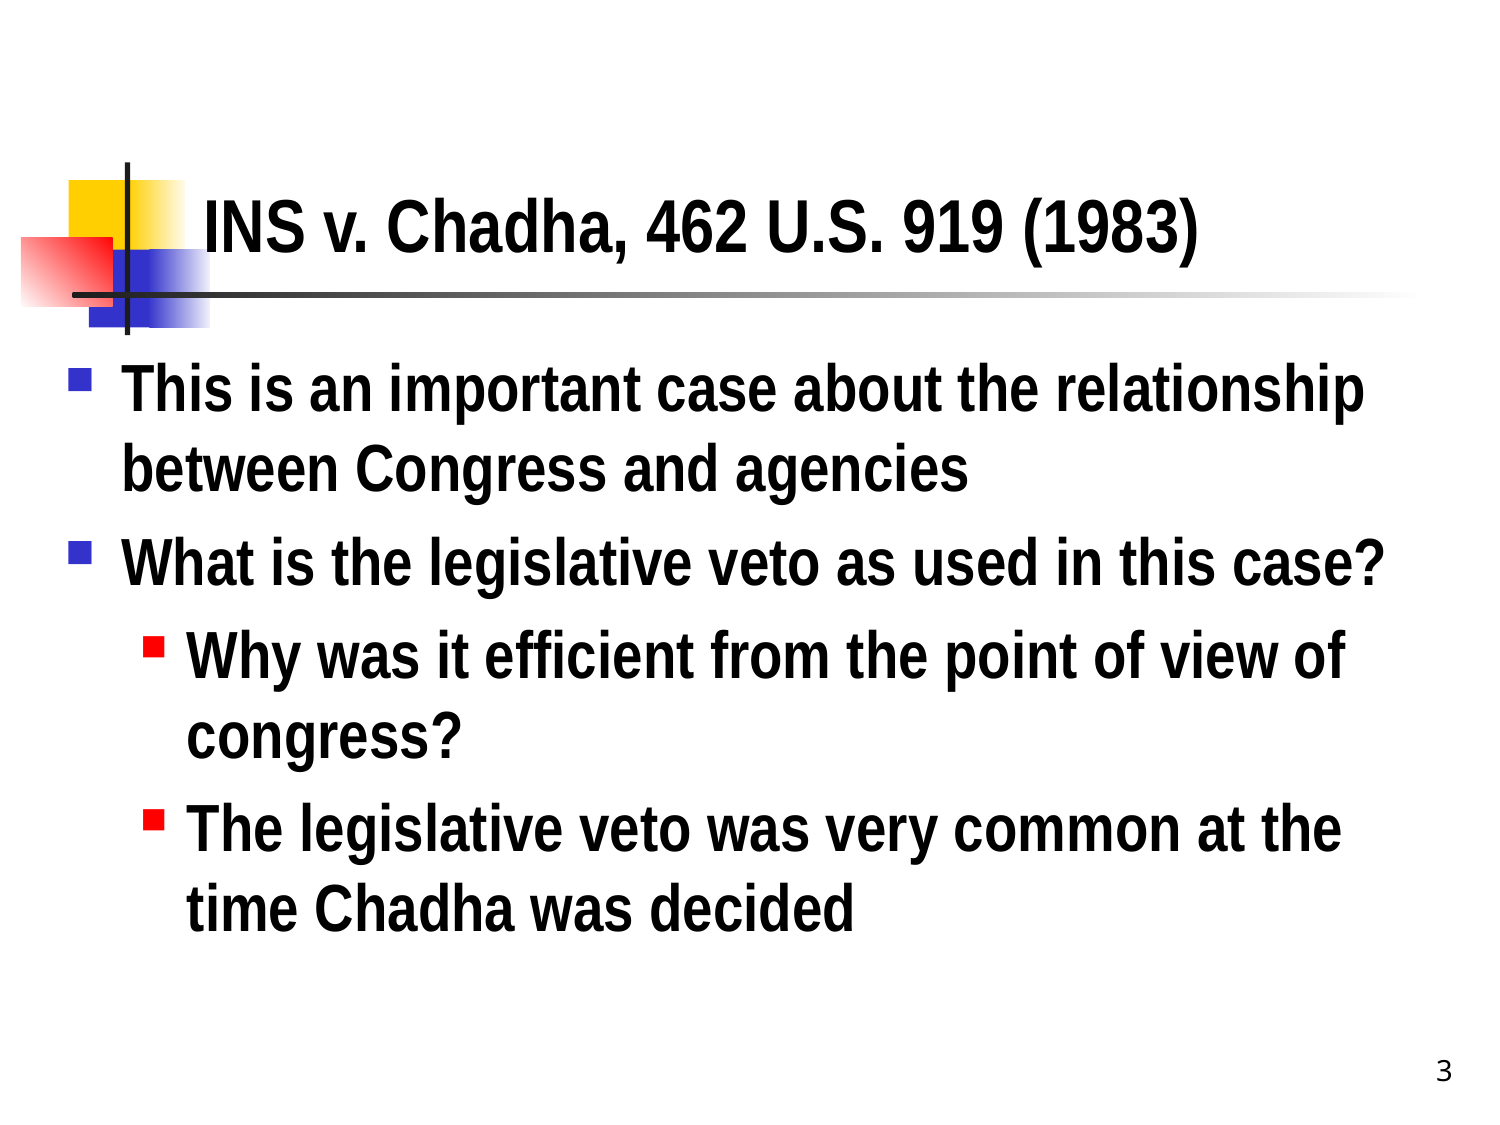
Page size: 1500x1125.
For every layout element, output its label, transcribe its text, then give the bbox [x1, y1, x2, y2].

list This is an important case about the relationship between Congress and agencies What is the legislative veto as used in this case? Why was it efficient from the point of view of congress? The legislative veto was very common at the time Chadha was decided [50, 337, 1450, 1075]
slide_number 3 [1155, 1024, 1468, 1100]
title INS v. Chadha, 462 U.S. 919 (1983) [188, 35, 1468, 275]
